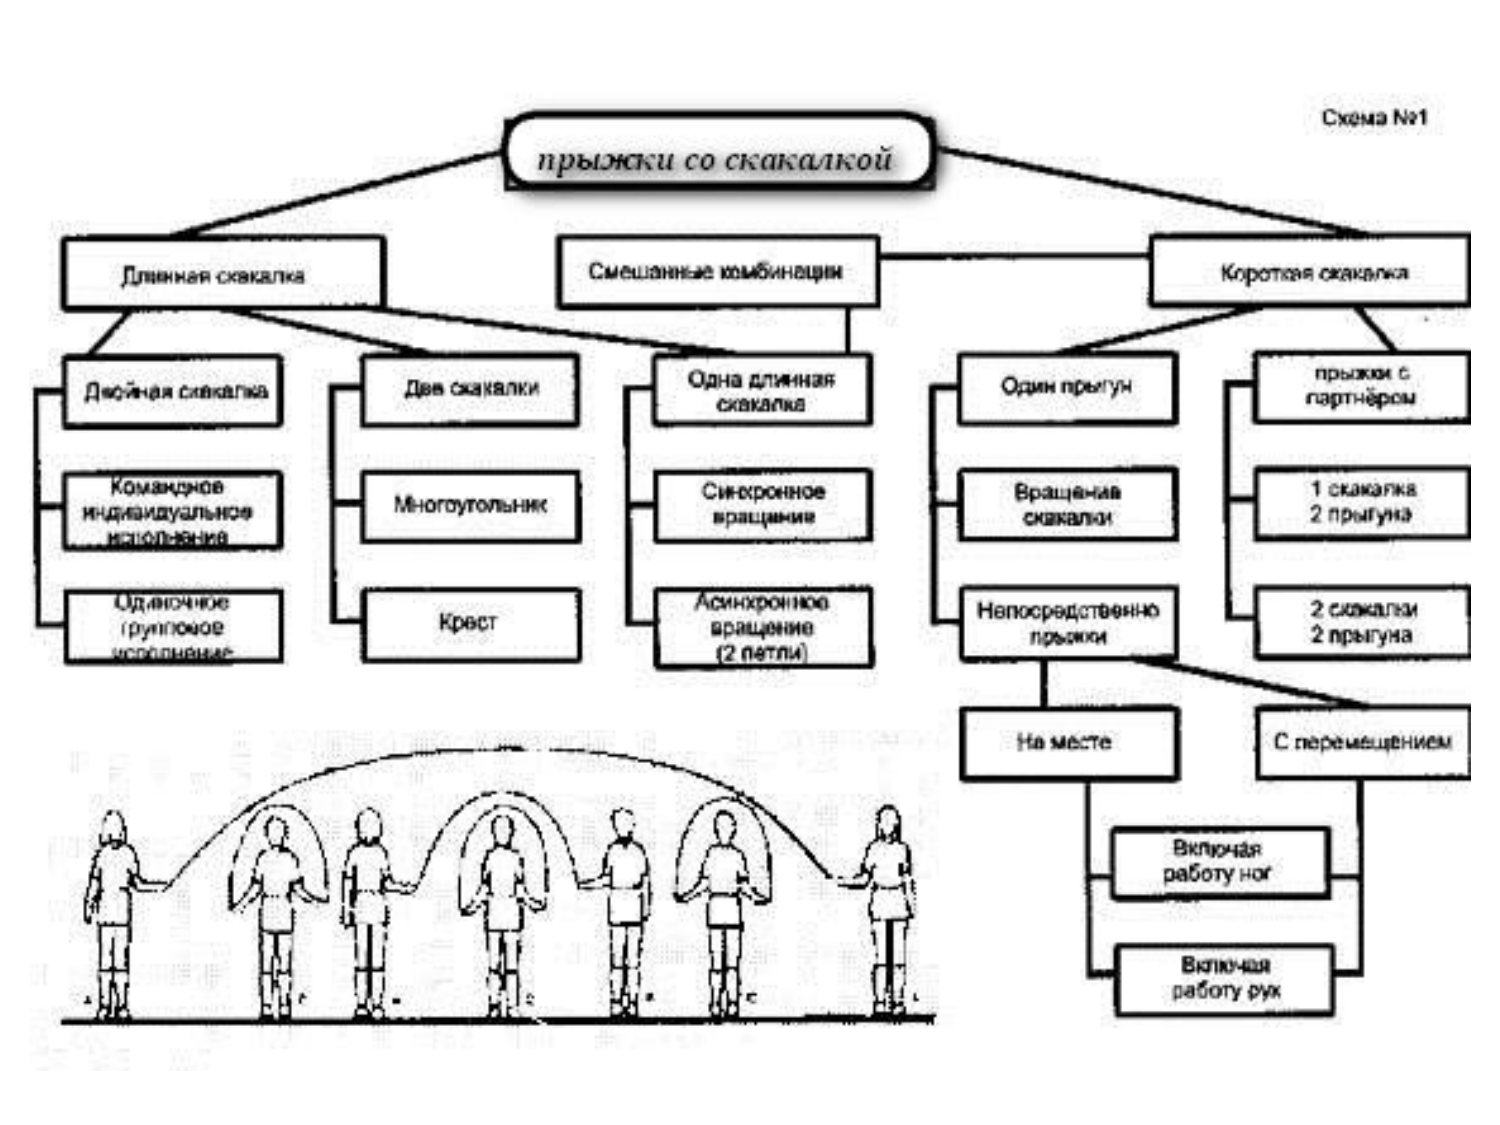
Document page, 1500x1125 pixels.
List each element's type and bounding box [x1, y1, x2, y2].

list [29, 30, 1471, 1071]
